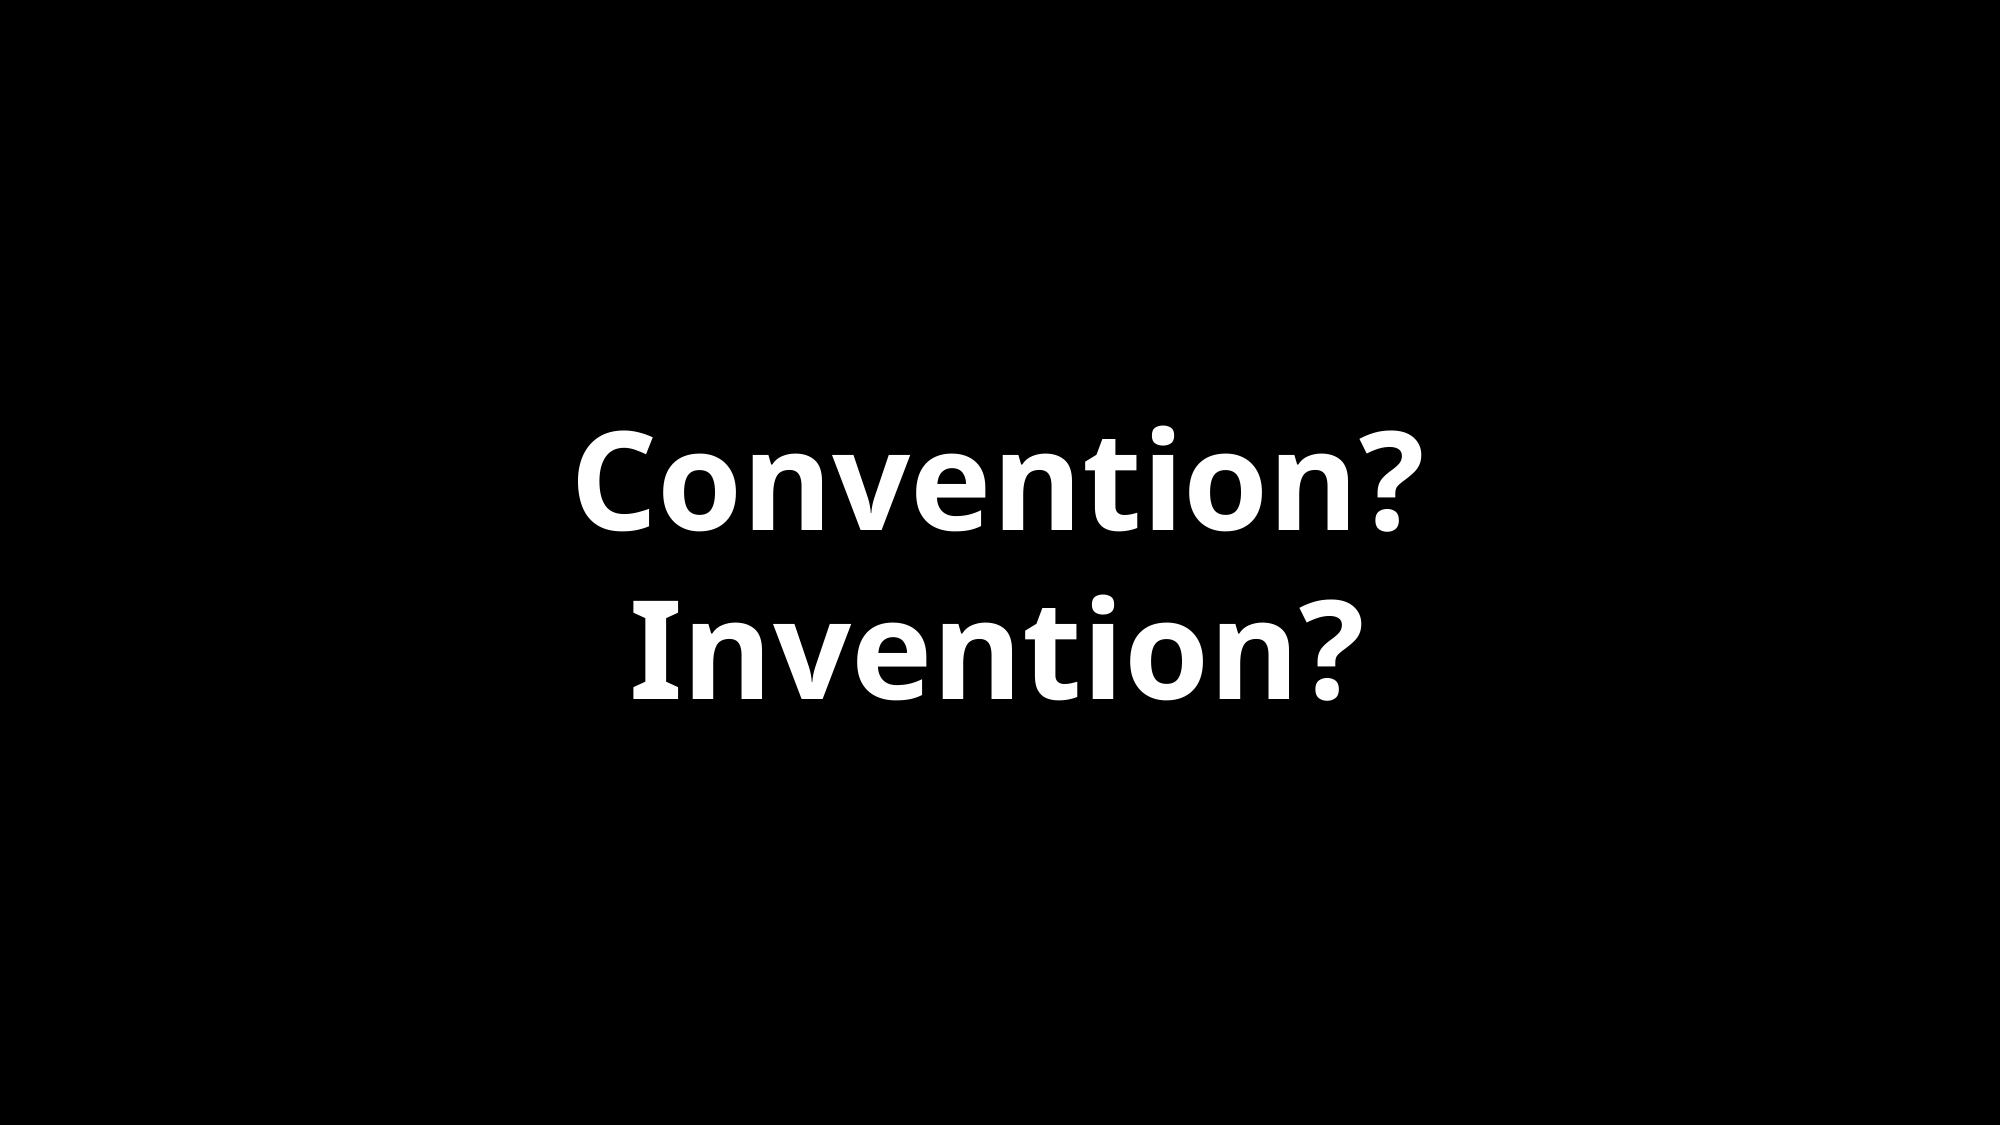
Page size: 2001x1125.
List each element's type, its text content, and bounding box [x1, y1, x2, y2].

list Convention? Invention? [135, 218, 1861, 933]
